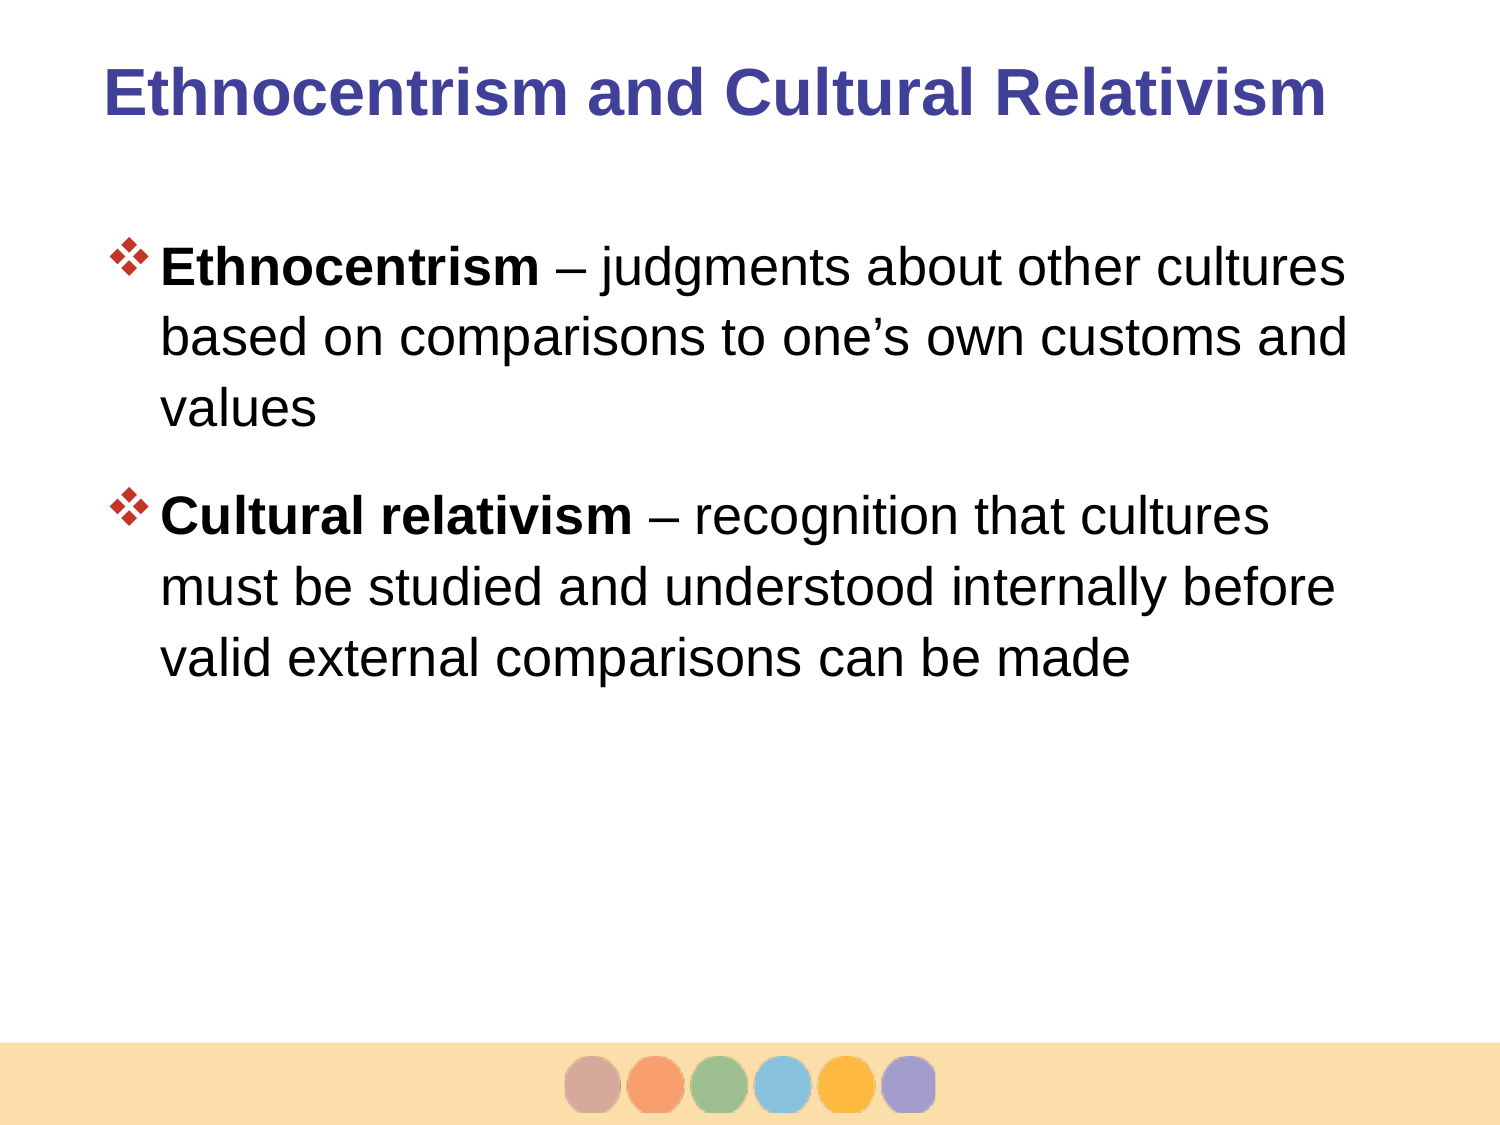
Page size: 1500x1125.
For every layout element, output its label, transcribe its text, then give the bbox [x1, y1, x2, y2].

title Ethnocentrism and Cultural Relativism [103, 0, 1397, 188]
list Ethnocentrism – judgments about other cultures based on comparisons to one’s own customs and values Cultural relativism – recognition that cultures must be studied and understood internally before valid external comparisons can be made [103, 224, 1357, 1025]
